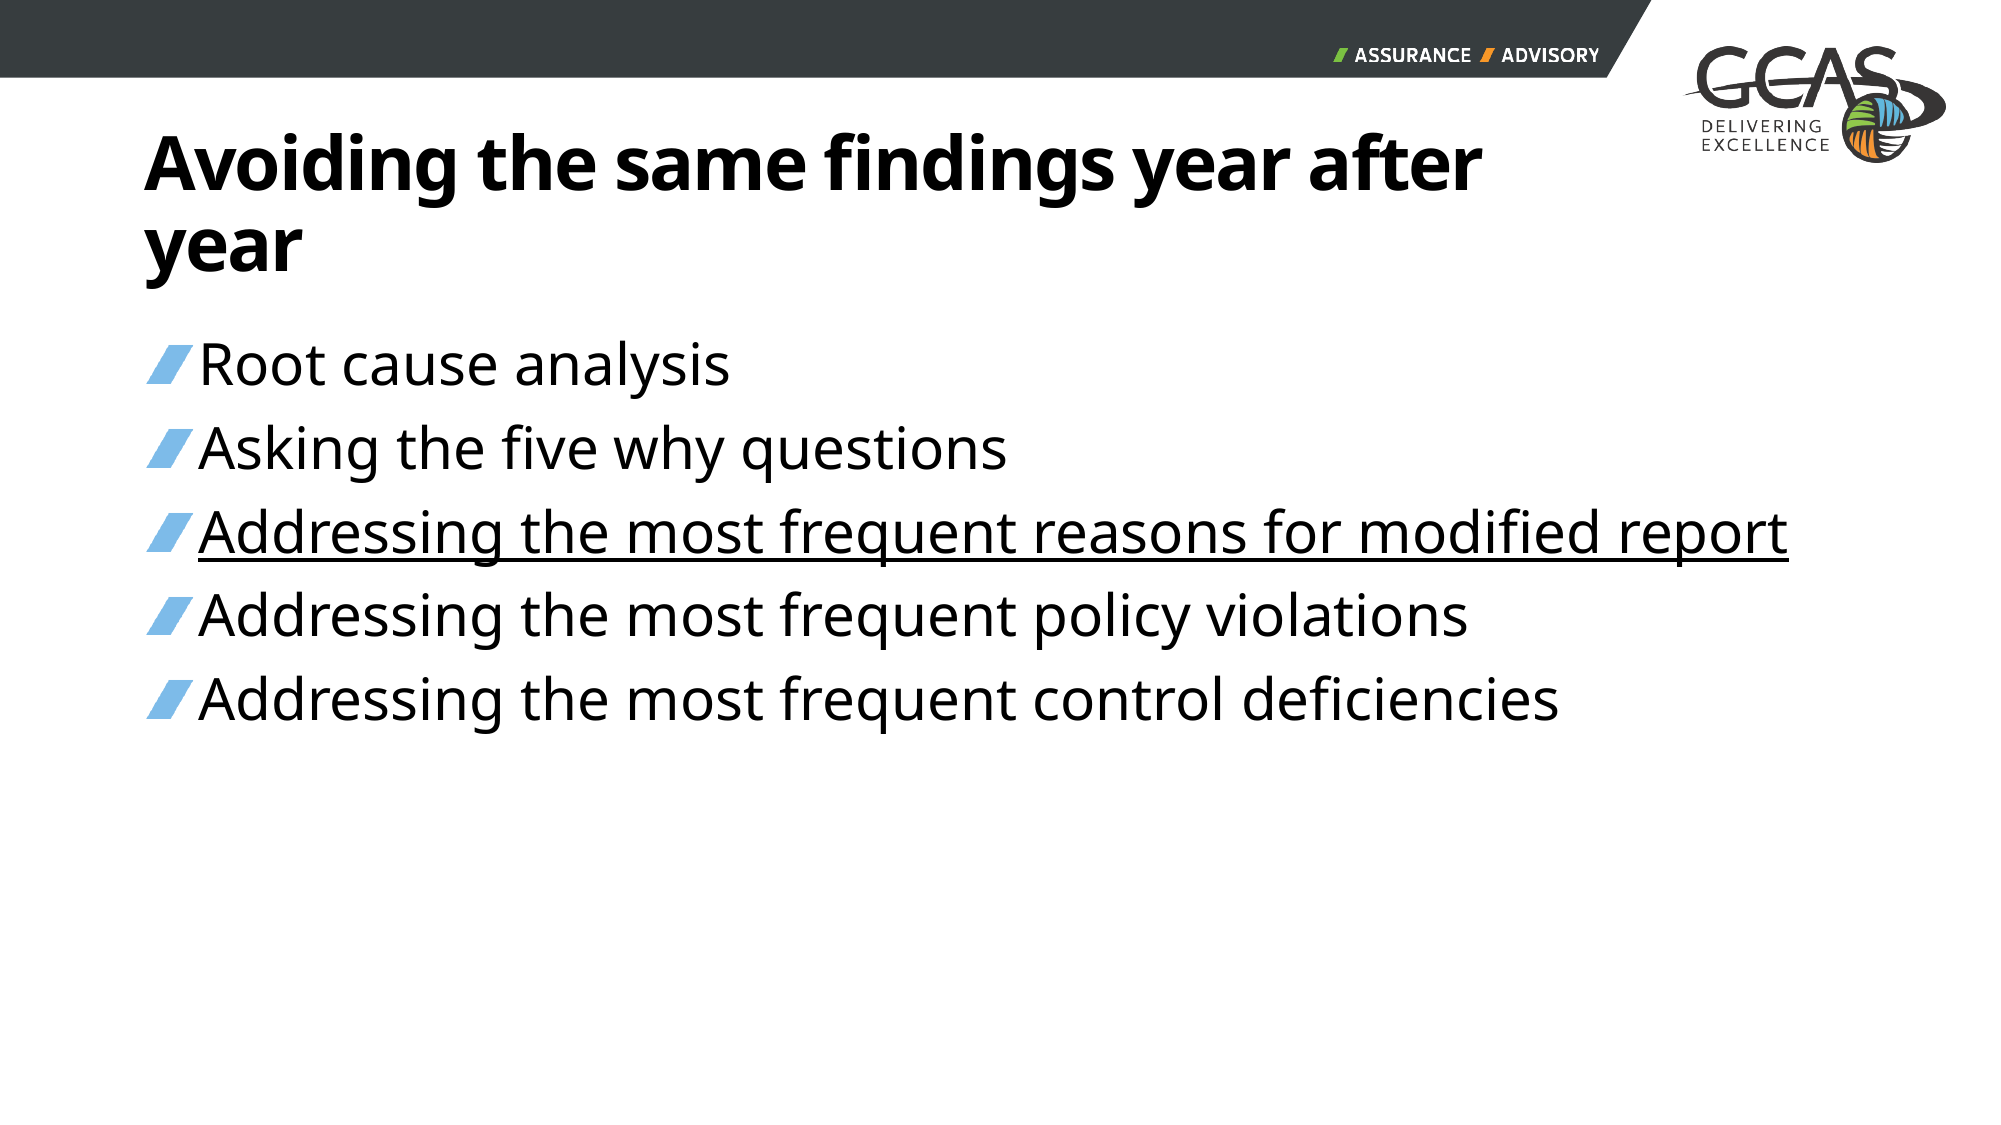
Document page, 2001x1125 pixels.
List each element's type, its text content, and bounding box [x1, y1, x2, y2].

picture [144, 342, 199, 384]
list Root cause analysis Asking the five why questions Addressing the most frequent reasons for modified report Addressing the most frequent policy violations Addressing the most frequent control deficiencies [129, 327, 1855, 1020]
picture [144, 677, 199, 719]
title Avoiding the same findings year after year [129, 110, 1599, 296]
picture [144, 426, 199, 468]
picture [144, 510, 199, 552]
picture [1682, 46, 1946, 163]
picture [144, 594, 199, 635]
